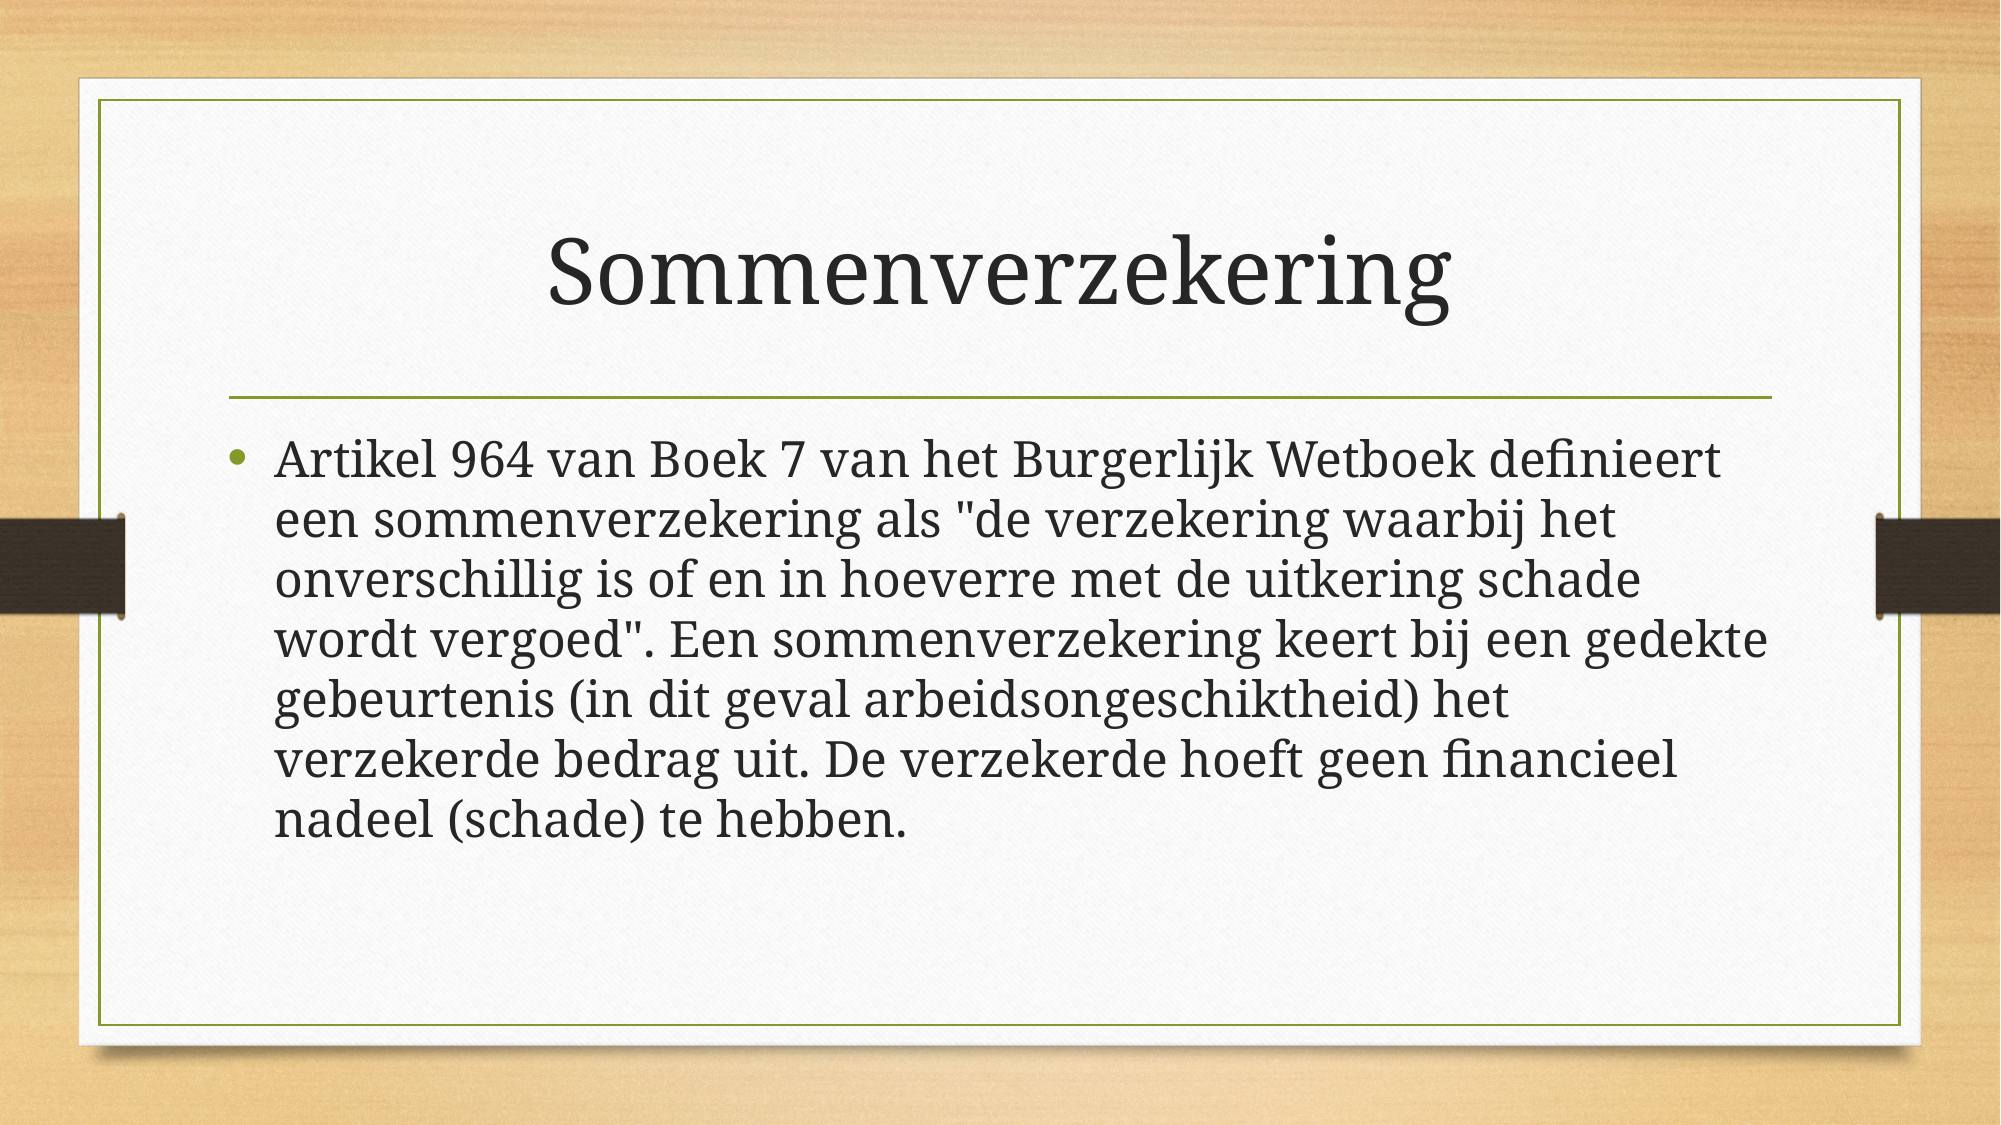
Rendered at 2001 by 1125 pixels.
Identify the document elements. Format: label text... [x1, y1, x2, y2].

picture [0, 0, 2001, 1125]
list Artikel 964 van Boek 7 van het Burgerlijk Wetboek definieert een sommenverzekering als "de verzekering waarbij het onverschillig is of en in hoeverre met de uitkering schade wordt vergoed". Een sommenverzekering keert bij een gedekte gebeurtenis (in dit geval arbeidsongeschiktheid) het verzekerde bedrag uit. De verzekerde hoeft geen financieel nadeel (schade) te hebben. [212, 419, 1788, 964]
title Sommenverzekering [212, 161, 1788, 375]
